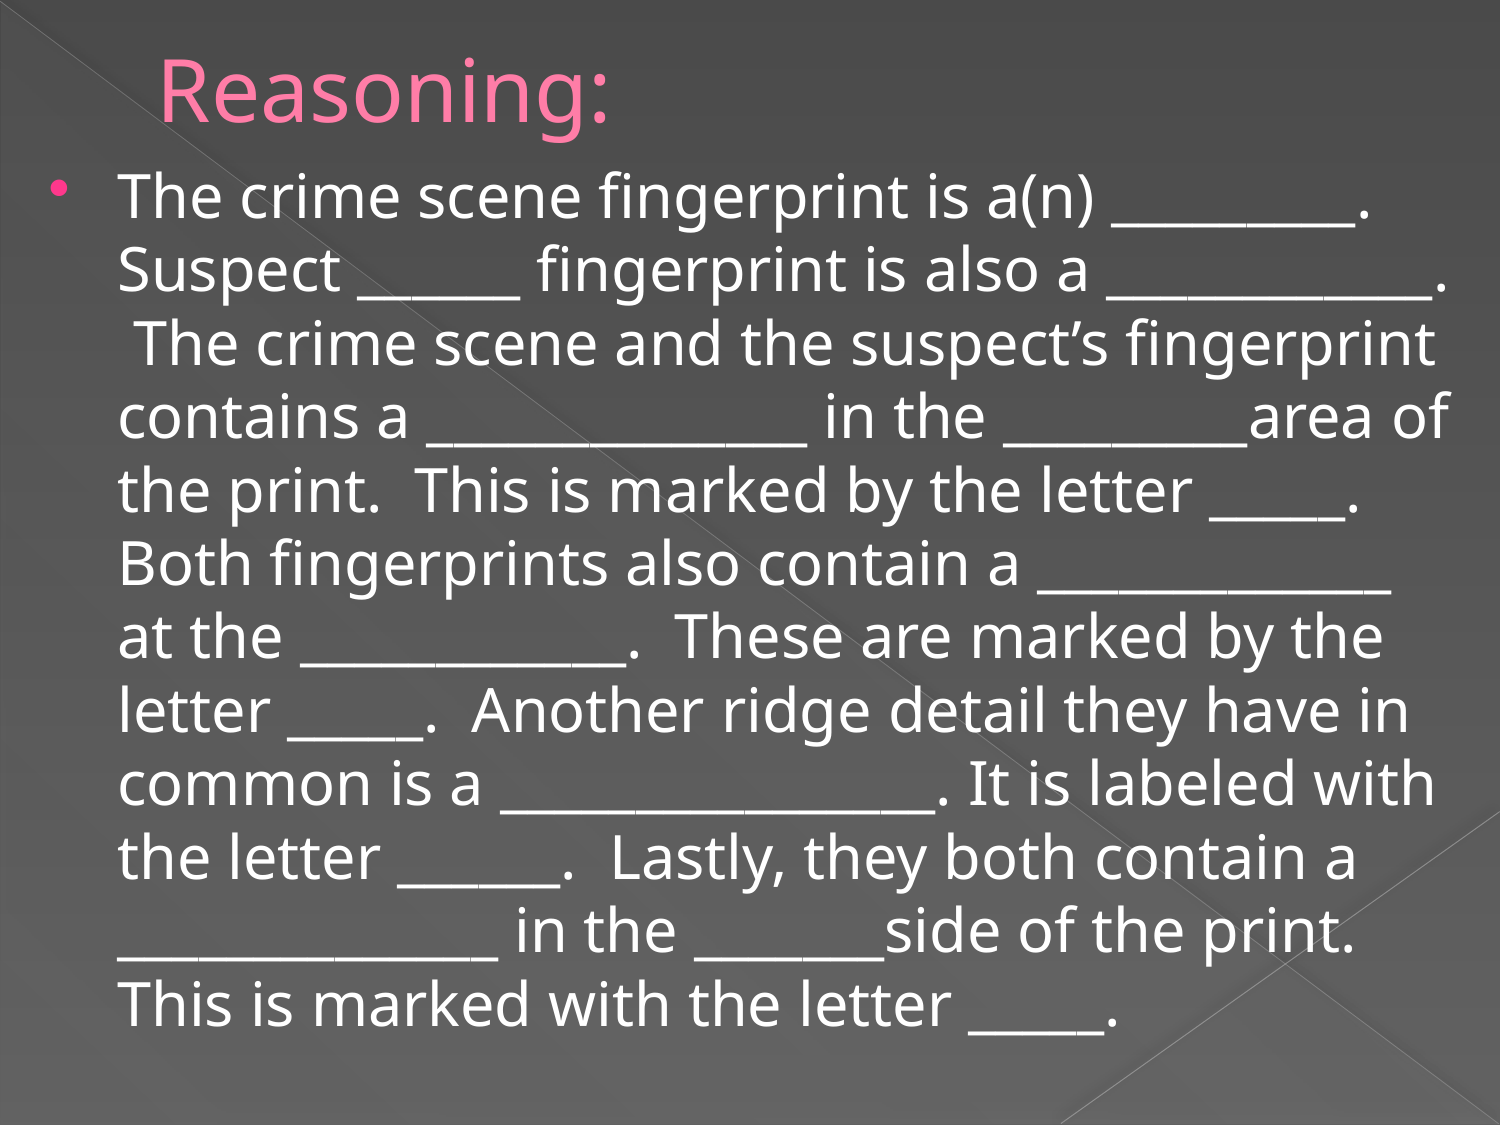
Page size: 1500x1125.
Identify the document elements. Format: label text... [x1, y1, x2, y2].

title Reasoning: [62, 0, 1413, 149]
list The crime scene fingerprint is a(n) _________. Suspect ______ fingerprint is also a ____________. The crime scene and the suspect’s fingerprint contains a ______________ in the _________area of the print. This is marked by the letter _____. Both fingerprints also contain a _____________ at the ____________. These are marked by the letter _____. Another ridge detail they have in common is a ________________. It is labeled with the letter ______. Lastly, they both contain a ______________ in the _______side of the print. This is marked with the letter _____. [24, 149, 1475, 1059]
